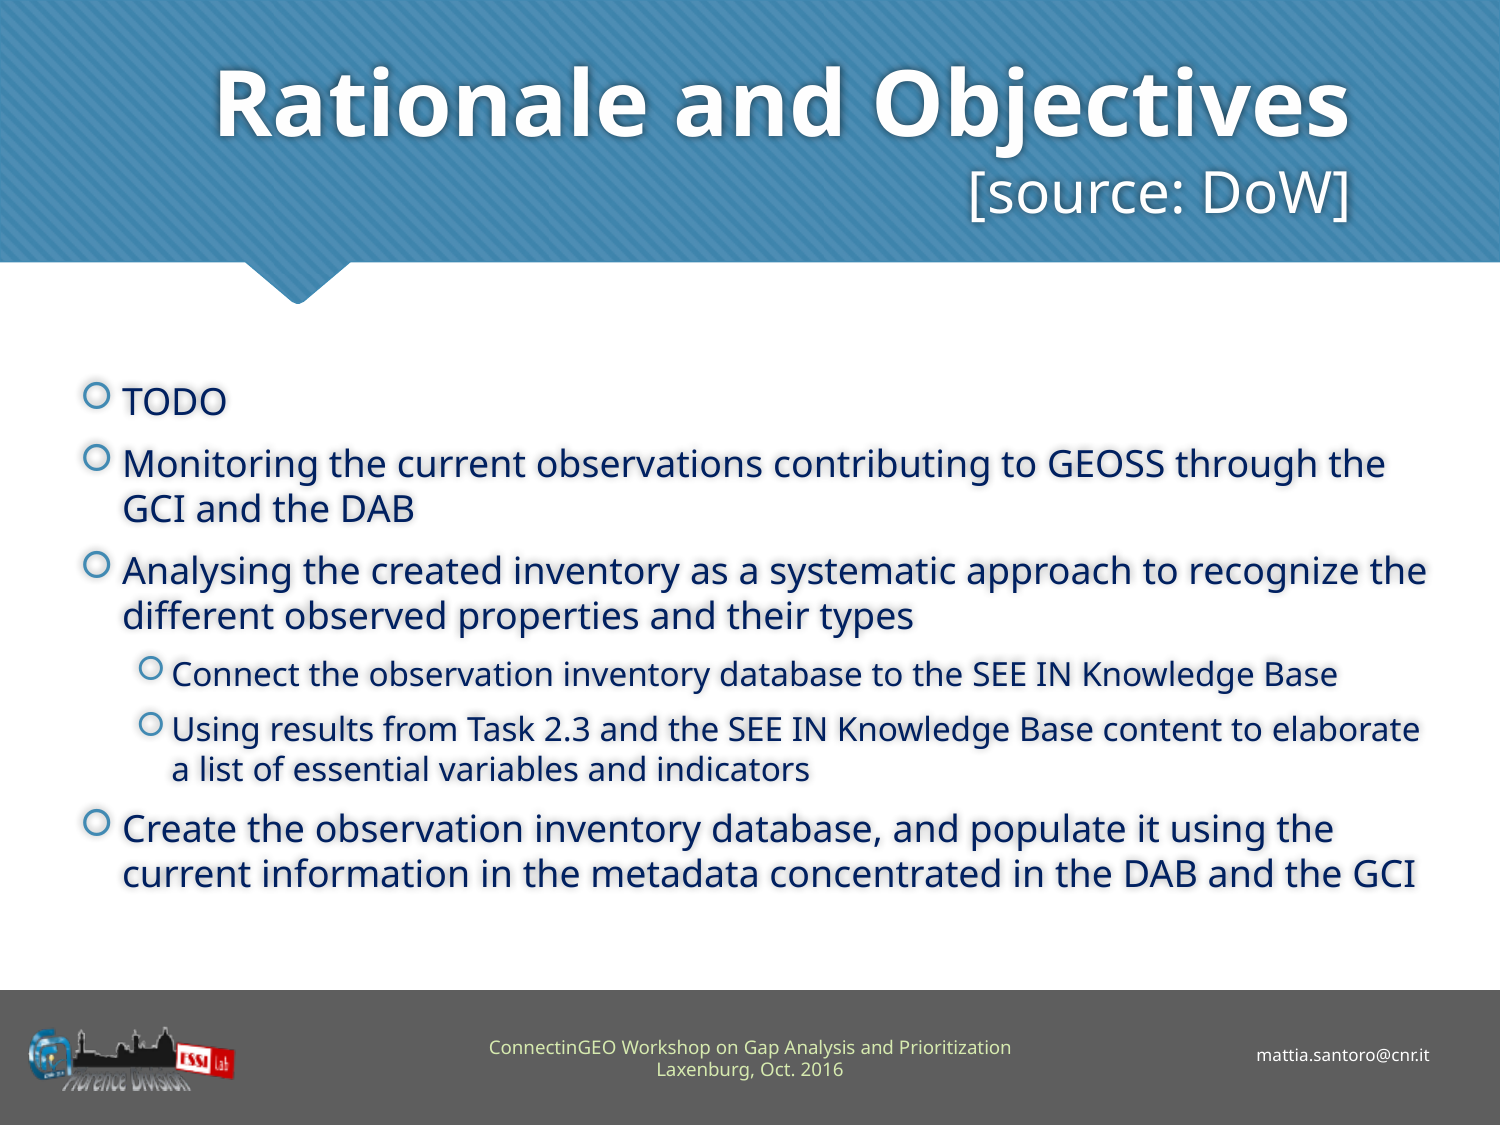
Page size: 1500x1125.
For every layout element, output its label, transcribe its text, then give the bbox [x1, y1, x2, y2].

title Rationale and Objectives [source: DoW] [132, 73, 1368, 233]
picture [26, 1025, 239, 1091]
list TODO Monitoring the current observations contributing to GEOSS through the GCI and the DAB Analysing the created inventory as a systematic approach to recognize the different observed properties and their types Connect the observation inventory database to the SEE IN Knowledge Base Using results from Task 2.3 and the SEE IN Knowledge Base content to elaborate a list of essential variables and indicators Create the observation inventory database, and populate it using the current information in the metadata concentrated in the DAB and the GCI [65, 270, 1454, 1004]
